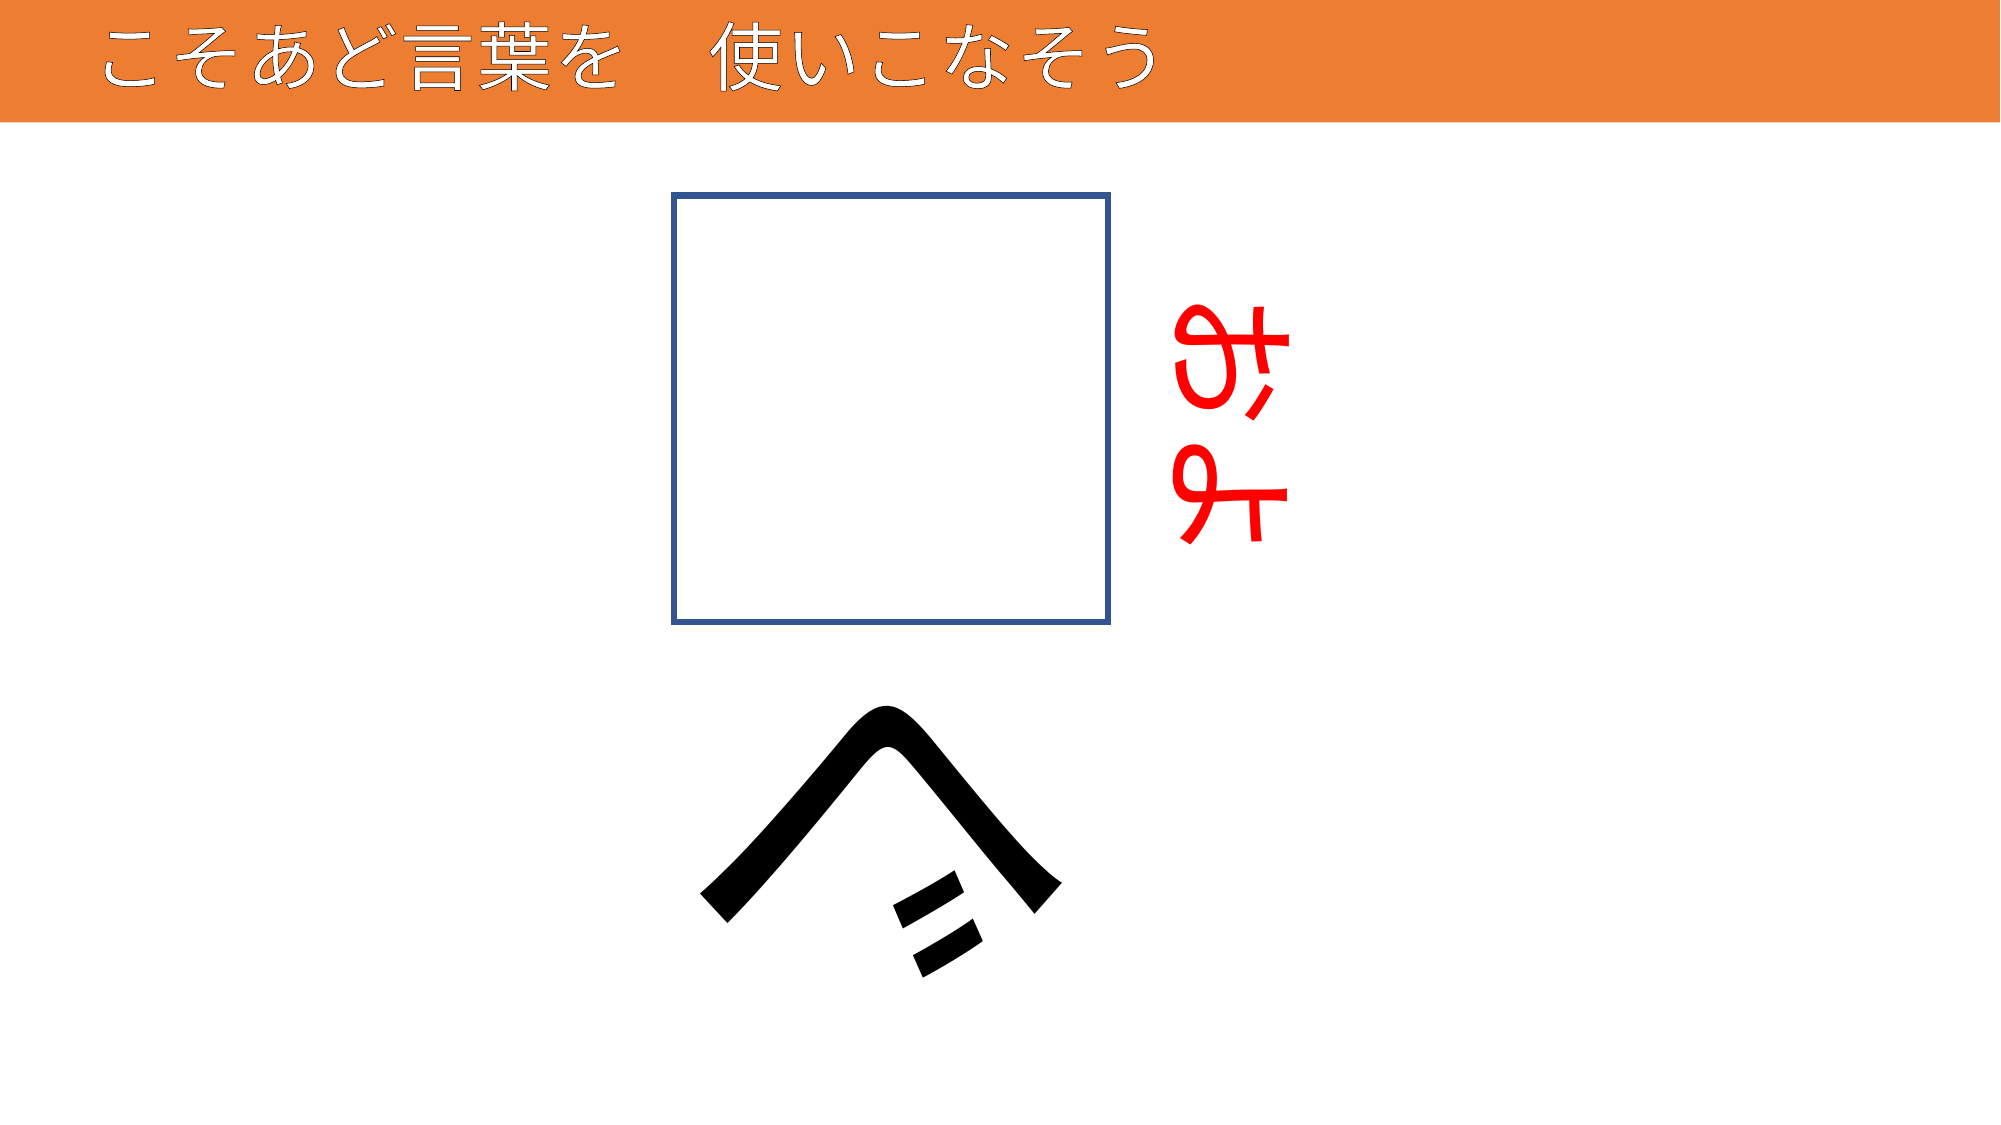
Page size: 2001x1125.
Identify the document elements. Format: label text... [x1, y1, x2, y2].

slide_number 102 [1712, 0, 2000, 123]
text_box [673, 194, 1109, 623]
text_box およ [1152, 275, 1325, 569]
title こそあど言葉を 使いこなそう [0, 0, 1712, 123]
text_box 泳ぐ [616, 195, 1152, 1125]
